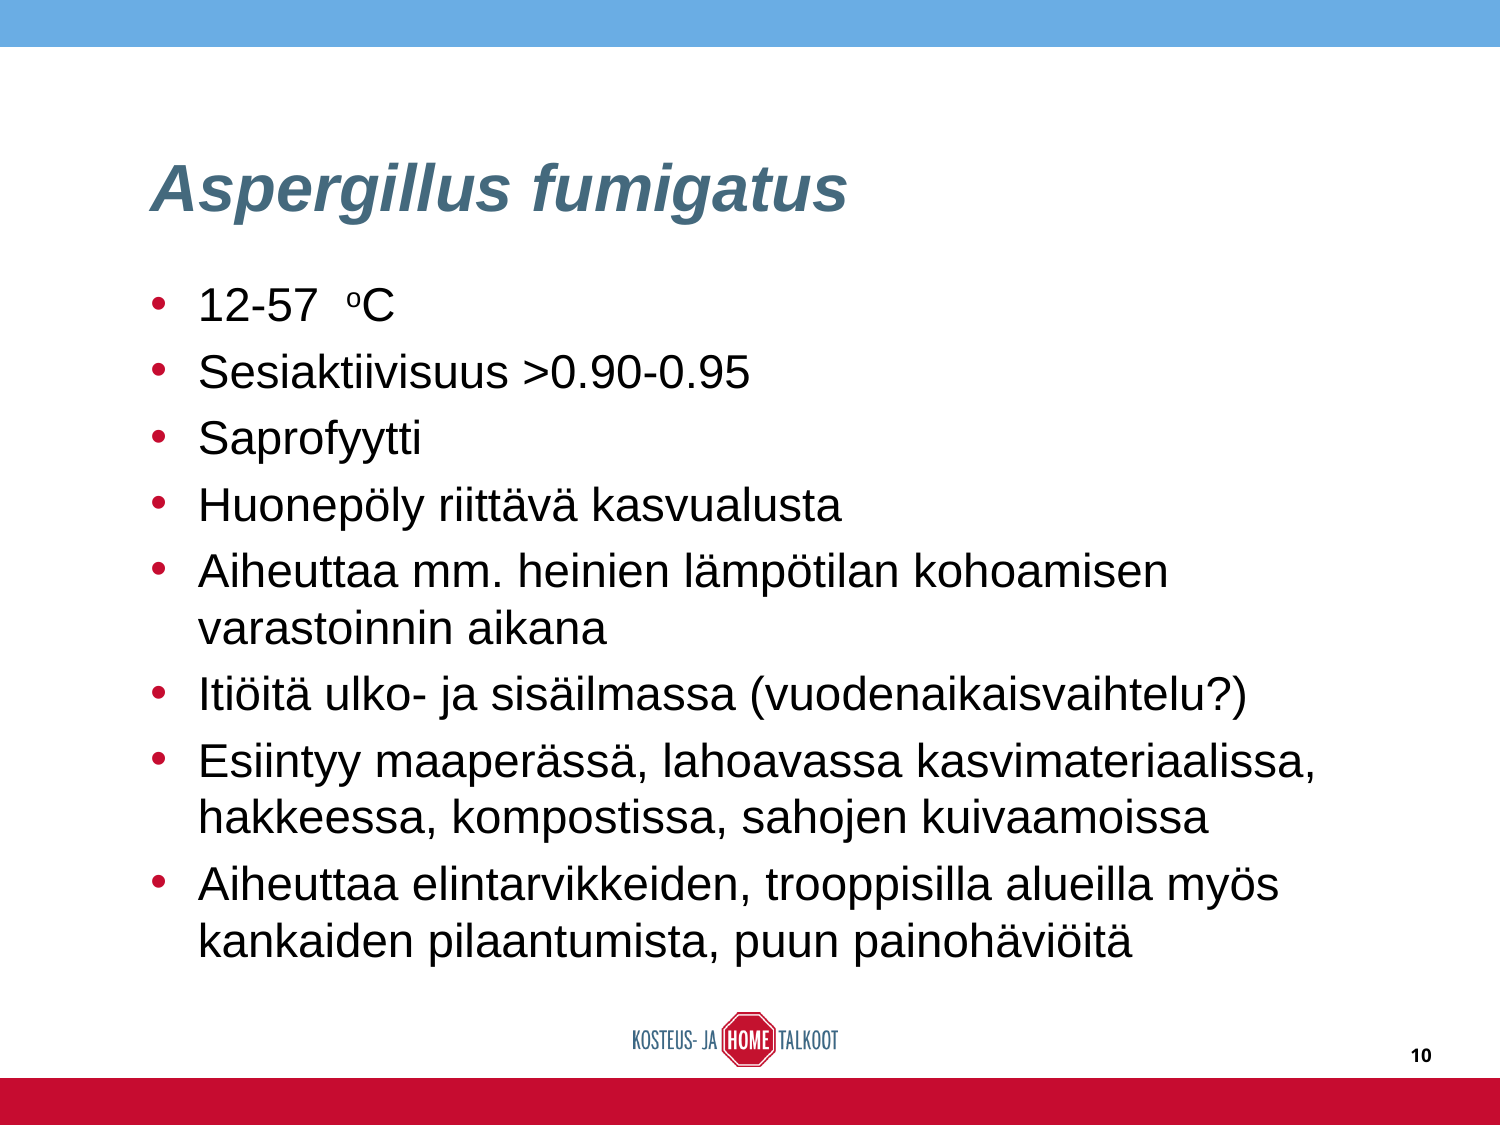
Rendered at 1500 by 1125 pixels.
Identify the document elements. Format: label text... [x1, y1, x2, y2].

picture [633, 1012, 838, 1067]
list 12-57 oC Sesiaktiivisuus >0.90-0.95 Saprofyytti Huonepöly riittävä kasvualusta Aiheuttaa mm. heinien lämpötilan kohoamisen varastoinnin aikana Itiöitä ulko- ja sisäilmassa (vuodenaikaisvaihtelu?) Esiintyy maaperässä, lahoavassa kasvimateriaalissa, hakkeessa, kompostissa, sahojen kuivaamoissa Aiheuttaa elintarvikkeiden, trooppisilla alueilla myös kankaiden pilaantumista, puun painohäviöitä [135, 267, 1365, 988]
slide_number 10 [1364, 1016, 1447, 1077]
title Aspergillus fumigatus [135, 54, 1365, 232]
